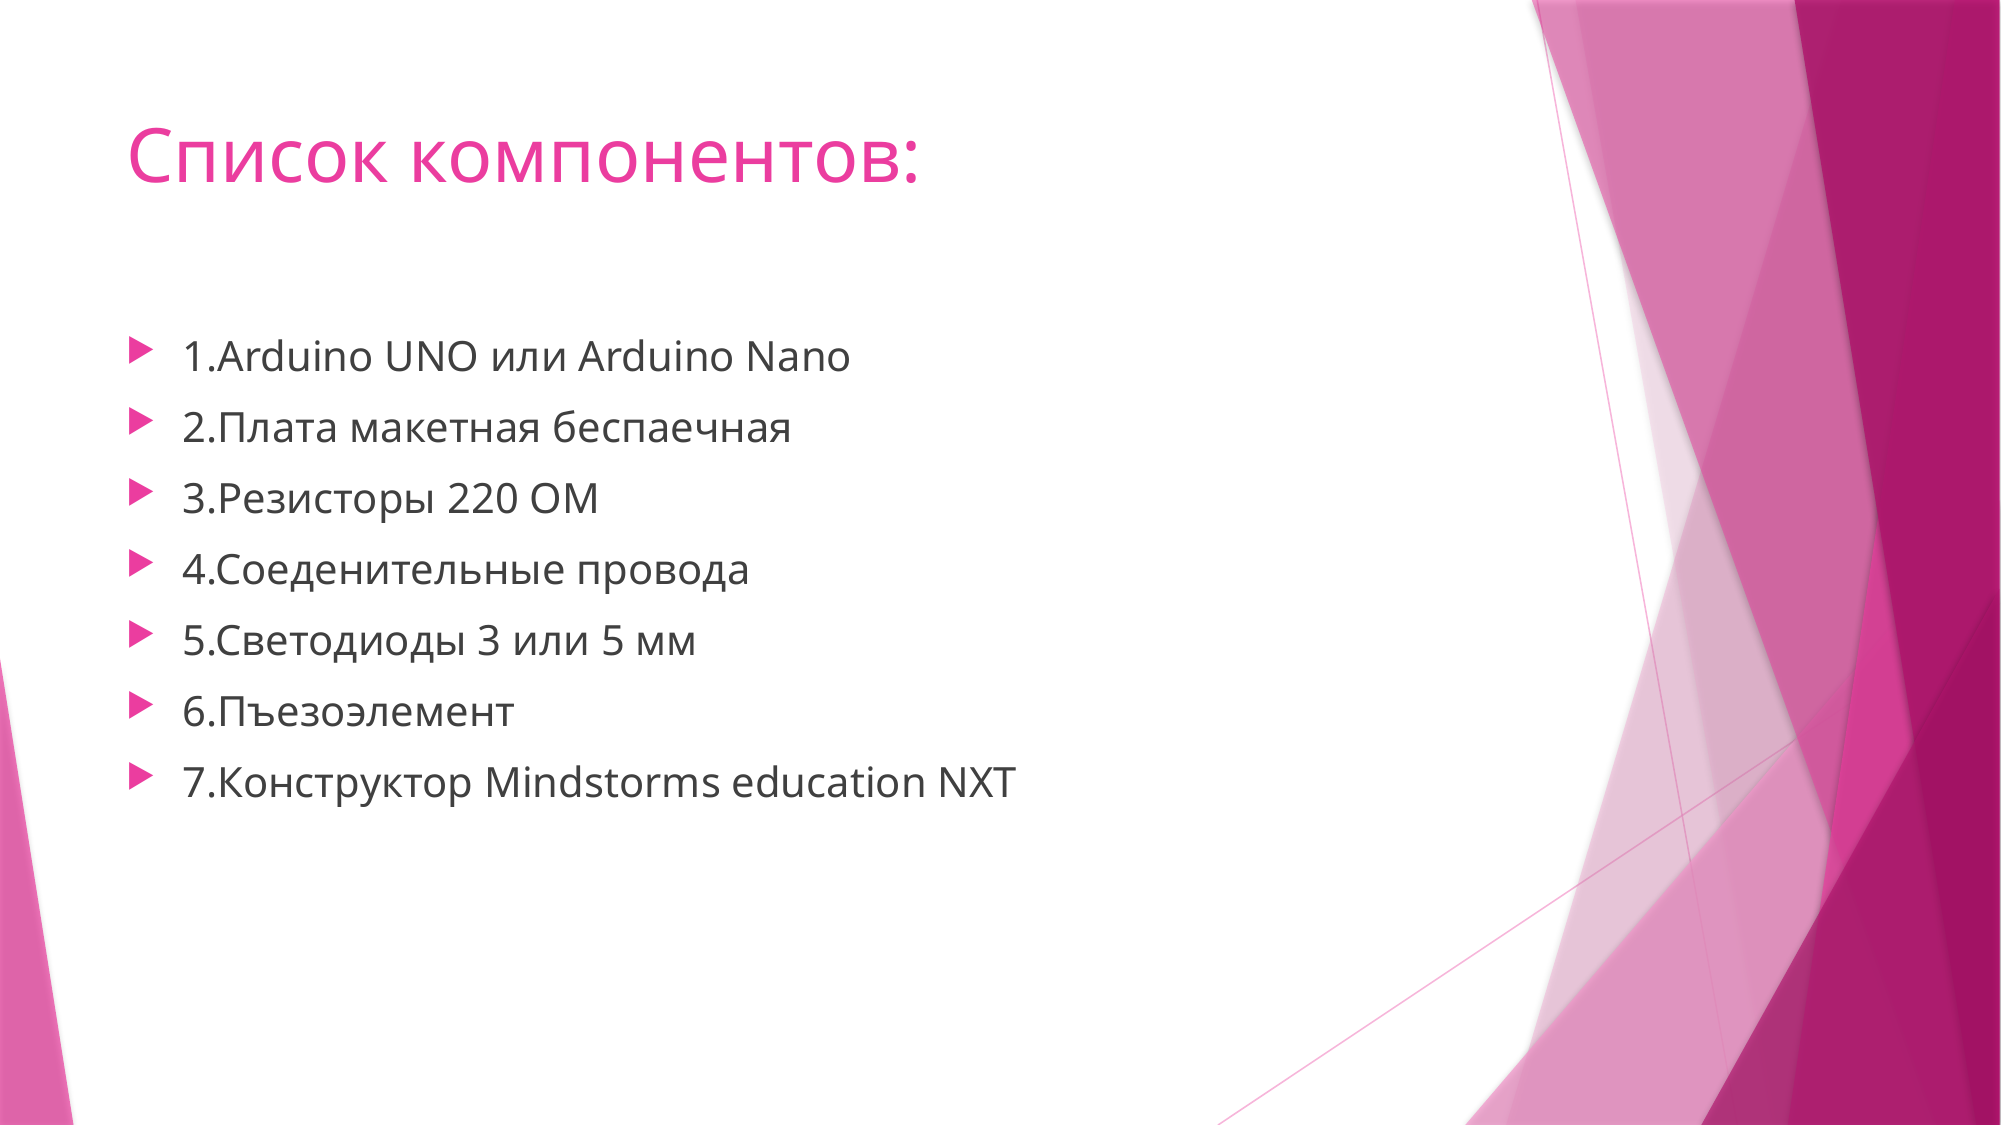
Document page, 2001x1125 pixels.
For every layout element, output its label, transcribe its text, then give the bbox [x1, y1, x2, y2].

list 1.Arduino UNO или Arduino Nano 2.Плата макетная беспаечная 3.Резисторы 220 ОМ 4.Соеденительные провода 5.Светодиоды 3 или 5 мм 6.Пъезоэлемент 7.Конструктор Mindstorms education NXT [111, 251, 1522, 889]
title Список компонентов: [111, 99, 1522, 251]
